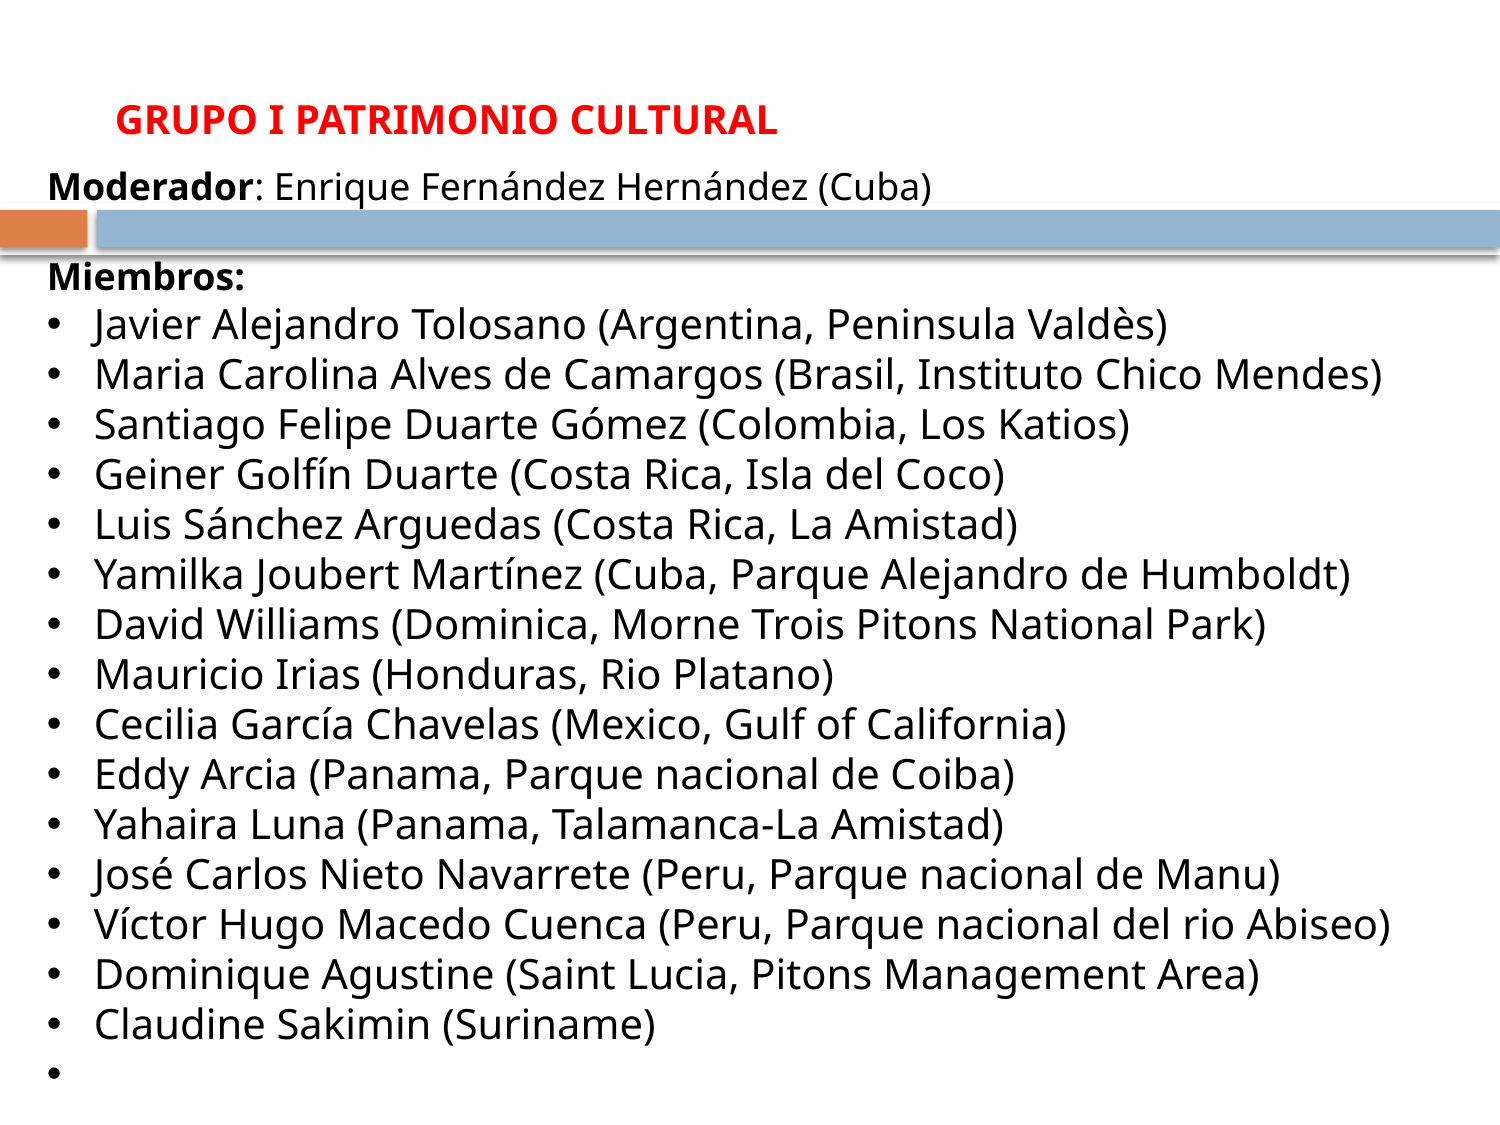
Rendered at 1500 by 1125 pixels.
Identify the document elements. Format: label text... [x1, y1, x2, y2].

text_box Moderador: Enrique Fernández Hernández (Cuba) Miembros: Javier Alejandro Tolosano (Argentina, Peninsula Valdès) Maria Carolina Alves de Camargos (Brasil, Instituto Chico Mendes) Santiago Felipe Duarte Gómez (Colombia, Los Katios) Geiner Golfín Duarte (Costa Rica, Isla del Coco) Luis Sánchez Arguedas (Costa Rica, La Amistad) Yamilka Joubert Martínez (Cuba, Parque Alejandro de Humboldt) David Williams (Dominica, Morne Trois Pitons National Park) Mauricio Irias (Honduras, Rio Platano) Cecilia García Chavelas (Mexico, Gulf of California) Eddy Arcia (Panama, Parque nacional de Coiba) Yahaira Luna (Panama, Talamanca-La Amistad) José Carlos Nieto Navarrete (Peru, Parque nacional de Manu) Víctor Hugo Macedo Cuenca (Peru, Parque nacional del rio Abiseo) Dominique Agustine (Saint Lucia, Pitons Management Area) Claudine Sakimin (Suriname) [32, 65, 1473, 1106]
title GRUPO I PATRIMONIO CULTURAL [99, 37, 1438, 200]
